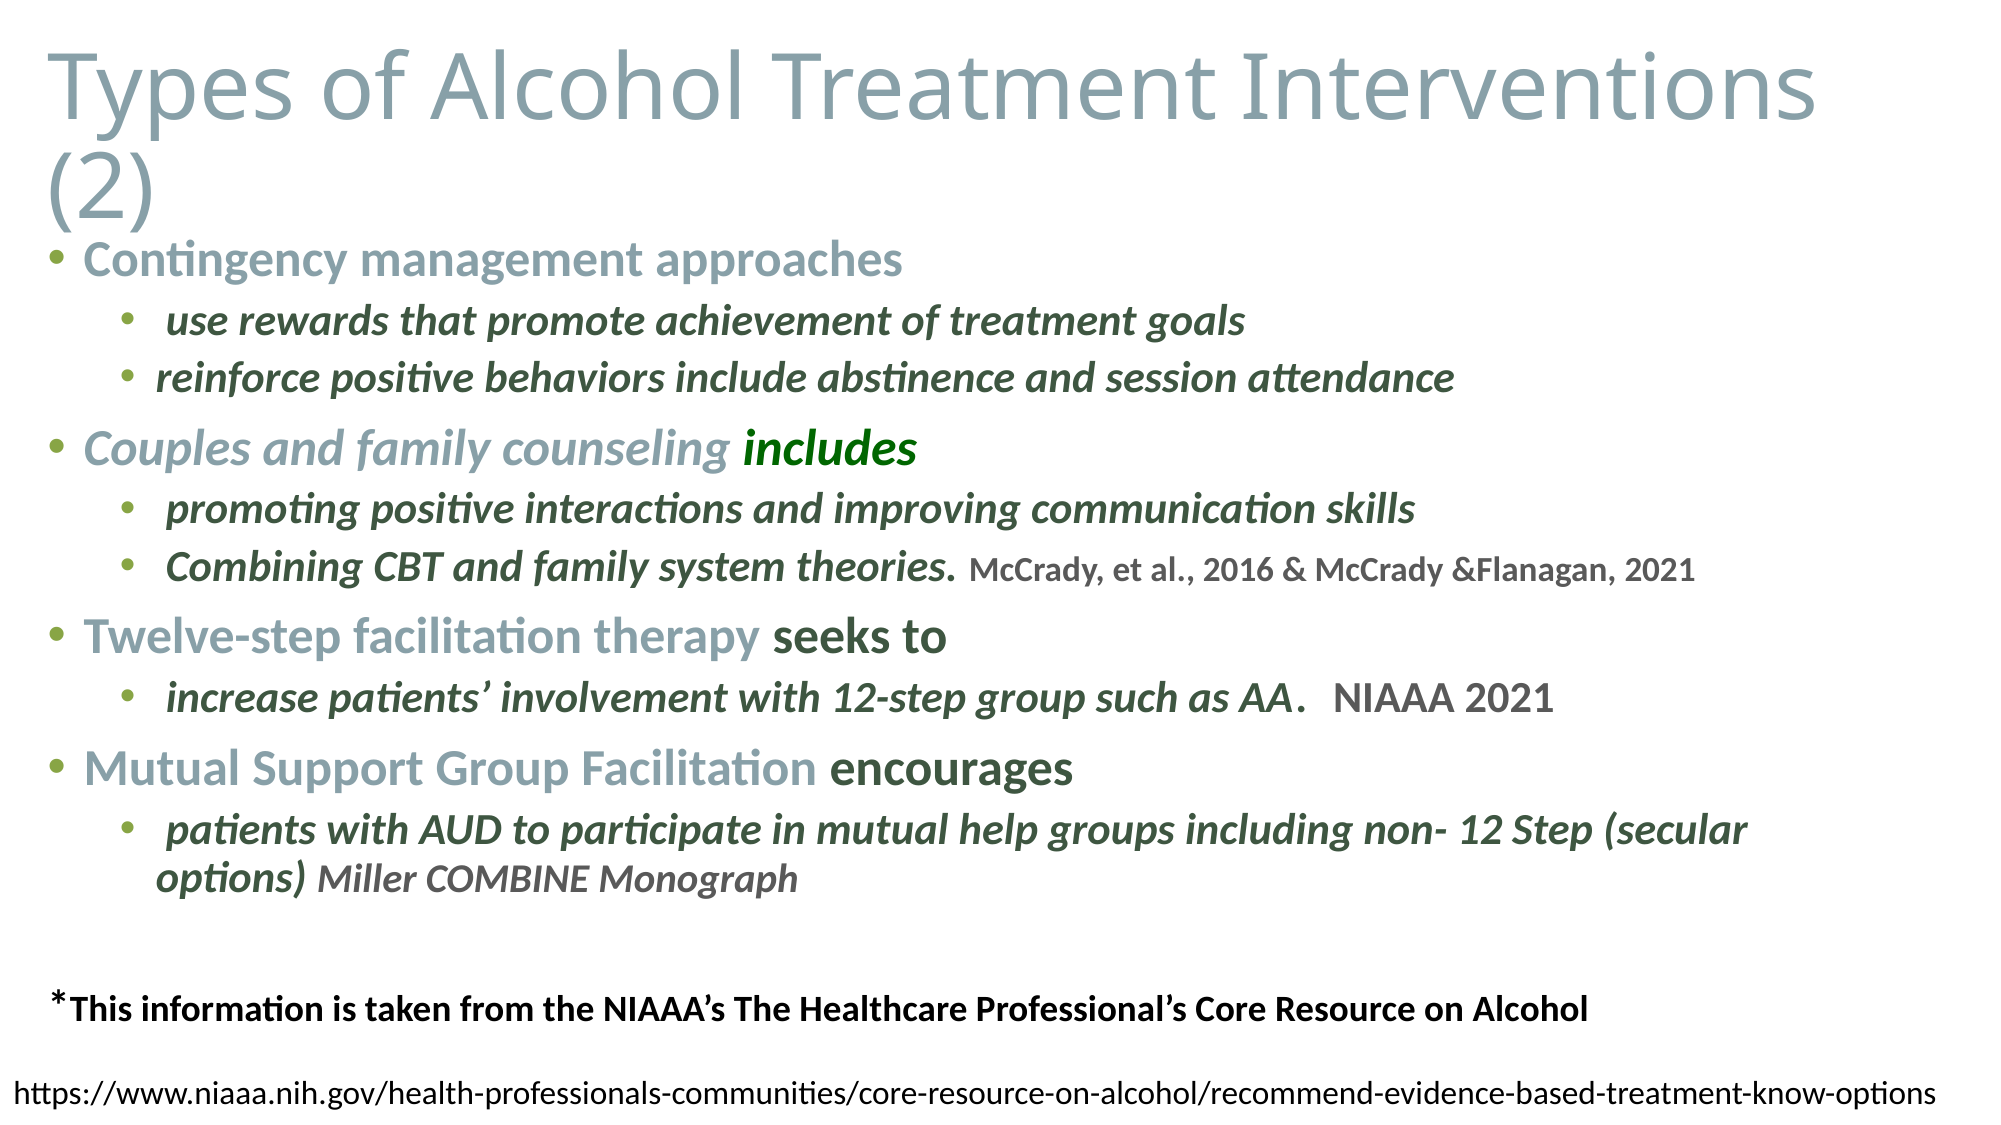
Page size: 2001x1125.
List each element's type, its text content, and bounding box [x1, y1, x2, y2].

list Contingency management approaches use rewards that promote achievement of treatment goals reinforce positive behaviors include abstinence and session attendance Couples and family counseling includes promoting positive interactions and improving communication skills Combining CBT and family system theories. McCrady, et al., 2016 & McCrady &Flanagan, 2021 Twelve-step facilitation therapy seeks to increase patients’ involvement with 12-step group such as AA. NIAAA 2021 Mutual Support Group Facilitation encourages patients with AUD to participate in mutual help groups including non- 12 Step (secular options) Miller COMBINE Monograph *This information is taken from the NIAAA’s The Healthcare Professional’s Core Resource on Alcohol [32, 224, 1925, 1044]
text_box https://www.niaaa.nih.gov/health-professionals-communities/core-resource-on-alcohol/recommend-evidence-based-treatment-know-options [0, 1064, 1955, 1119]
title Types of Alcohol Treatment Interventions (2) [32, 30, 1910, 224]
